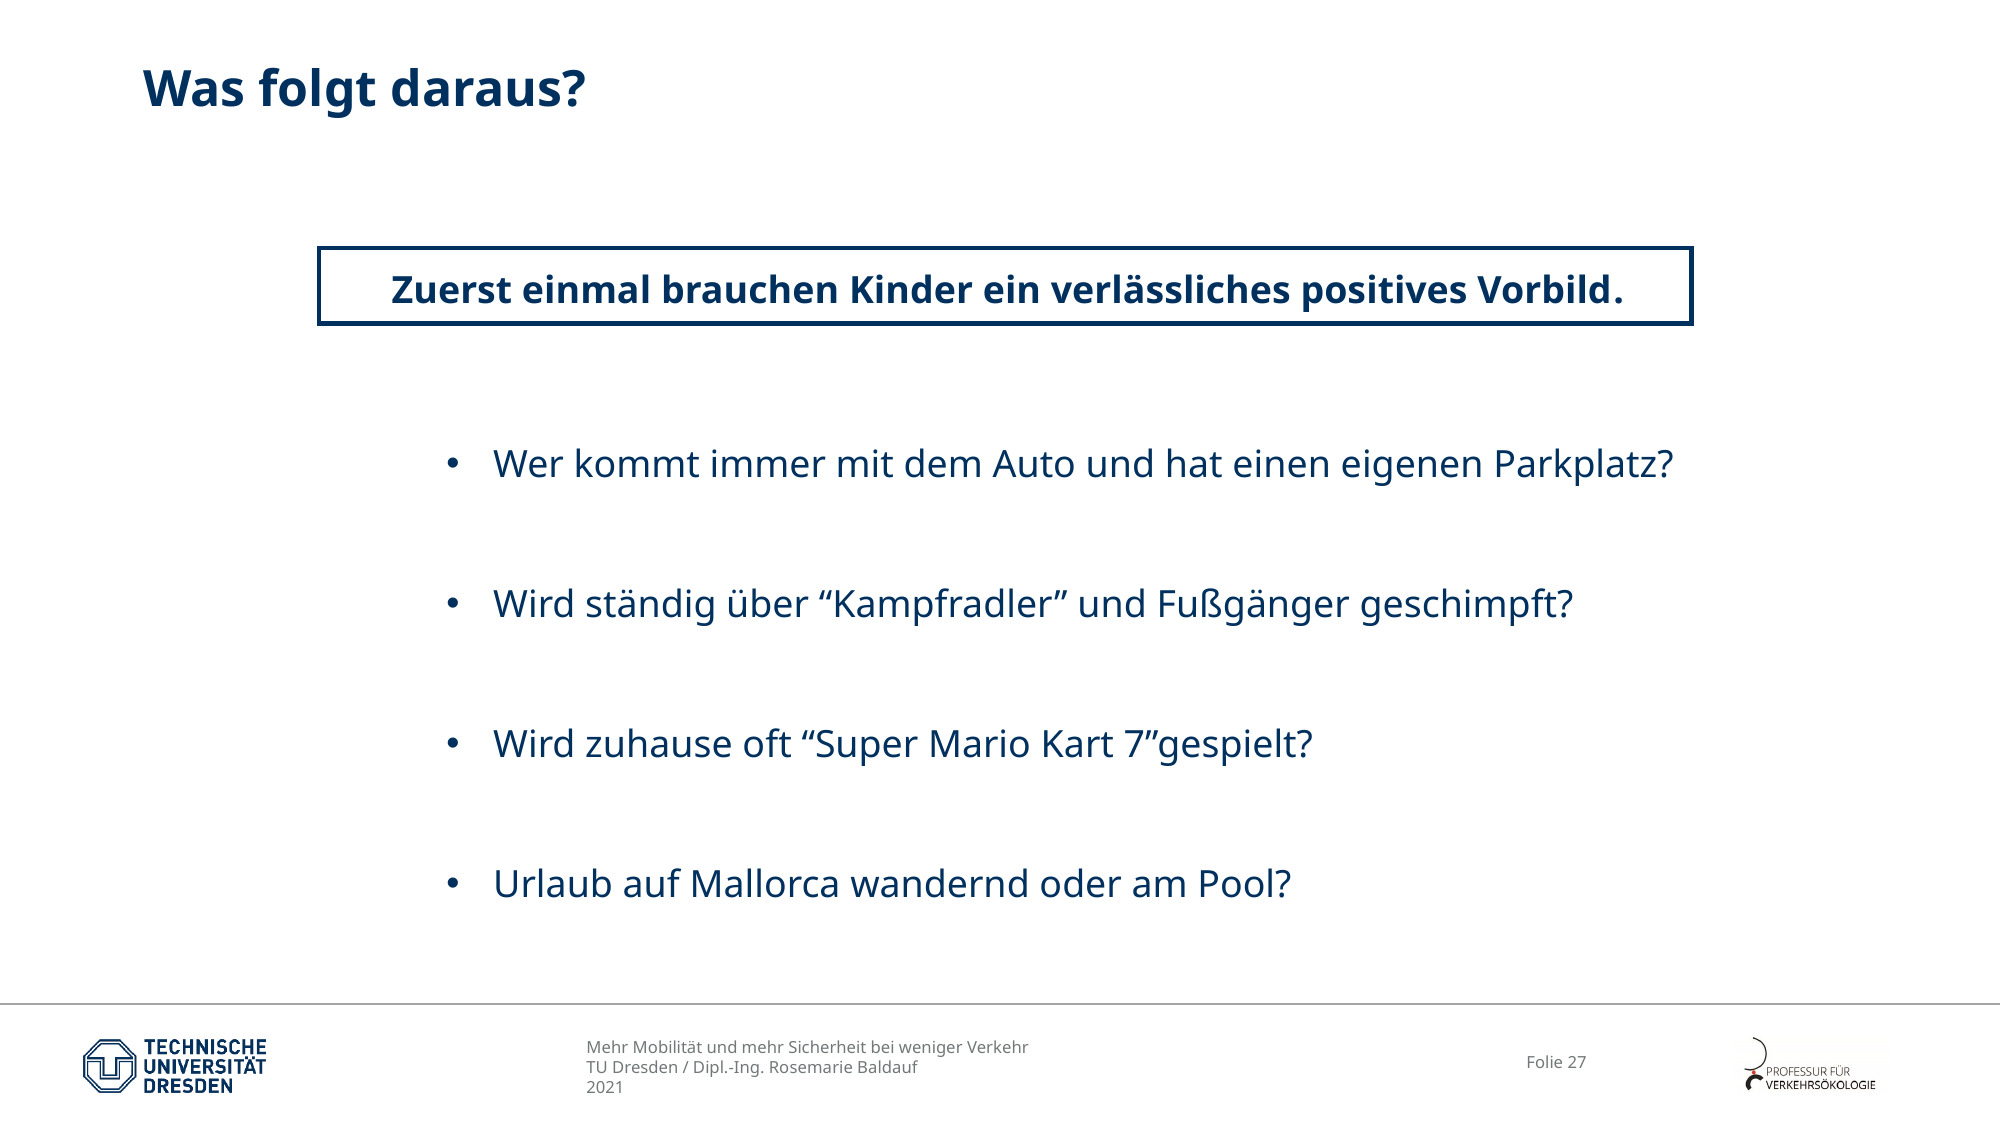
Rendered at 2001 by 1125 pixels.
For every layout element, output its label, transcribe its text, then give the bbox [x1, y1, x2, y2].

picture [83, 1039, 266, 1093]
title Was folgt daraus? [143, 56, 1880, 169]
picture [1733, 1037, 1889, 1093]
text_box [318, 319, 1692, 324]
text_box Zuerst einmal brauchen Kinder ein verlässliches positives Vorbild. [140, 258, 1876, 319]
text_box [318, 247, 1692, 258]
text_box Wer kommt immer mit dem Auto und hat einen eigenen Parkplatz? Wird ständig über “Kampfradler” und Fußgänger geschimpft? Wird zuhause oft “Super Mario Kart 7”gespielt? Urlaub auf Mallorca wandernd oder am Pool? [431, 362, 1764, 913]
